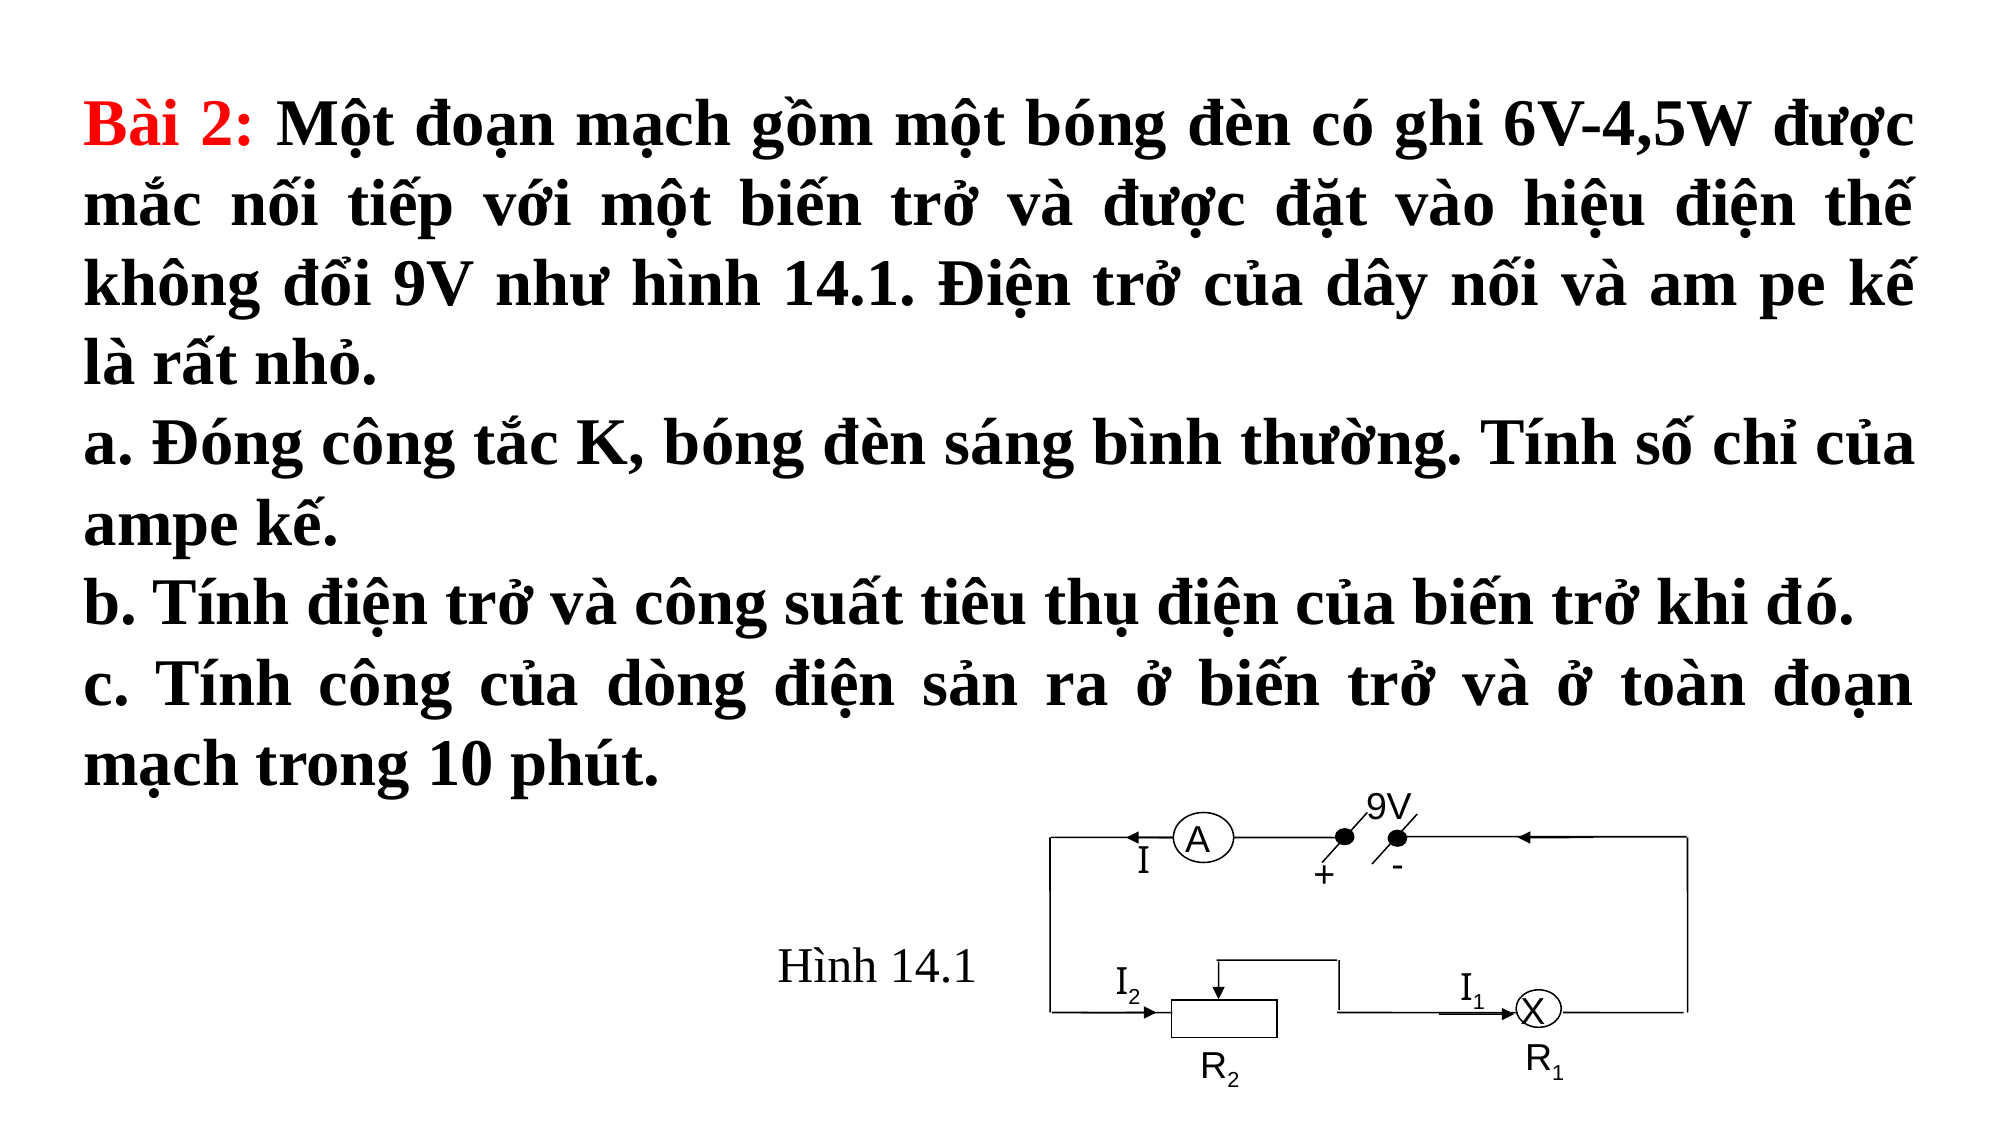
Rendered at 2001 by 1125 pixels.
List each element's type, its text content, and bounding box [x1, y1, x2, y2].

text_box Hình 14.1 [762, 924, 1025, 1000]
text_box Bài 2: Một đoạn mạch gồm một bóng đèn có ghi 6V-4,5W được mắc nối tiếp với một biến trở và được đặt vào hiệu điện thế không đổi 9V như hình 14.1. Điện trở của dây nối và am pe kế là rất nhỏ. a. Đóng công tắc K, bóng đèn sáng bình thường. Tính số chỉ của ampe kế. b. Tính điện trở và công suất tiêu thụ điện của biến trở khi đó. c. Tính công của dòng điện sản ra ở biến trở và ở toàn đoạn mạch trong 10 phút. [68, 71, 1932, 806]
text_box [1049, 774, 1688, 1094]
